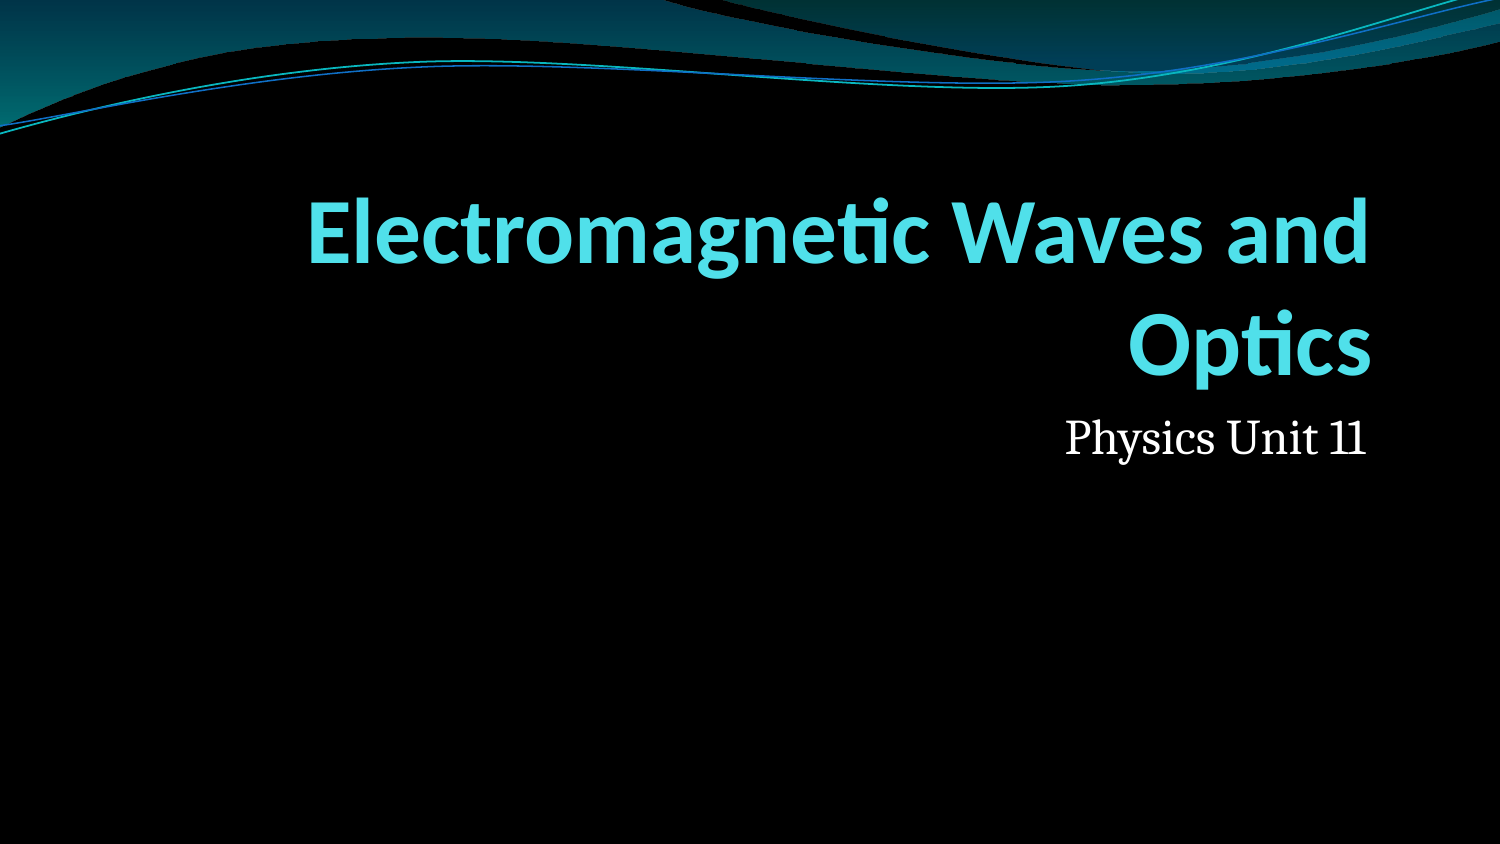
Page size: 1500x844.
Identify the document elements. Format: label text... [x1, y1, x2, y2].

subtitle Physics Unit 11 [87, 397, 1376, 613]
title Electromagnetic Waves and Optics [87, 168, 1376, 394]
